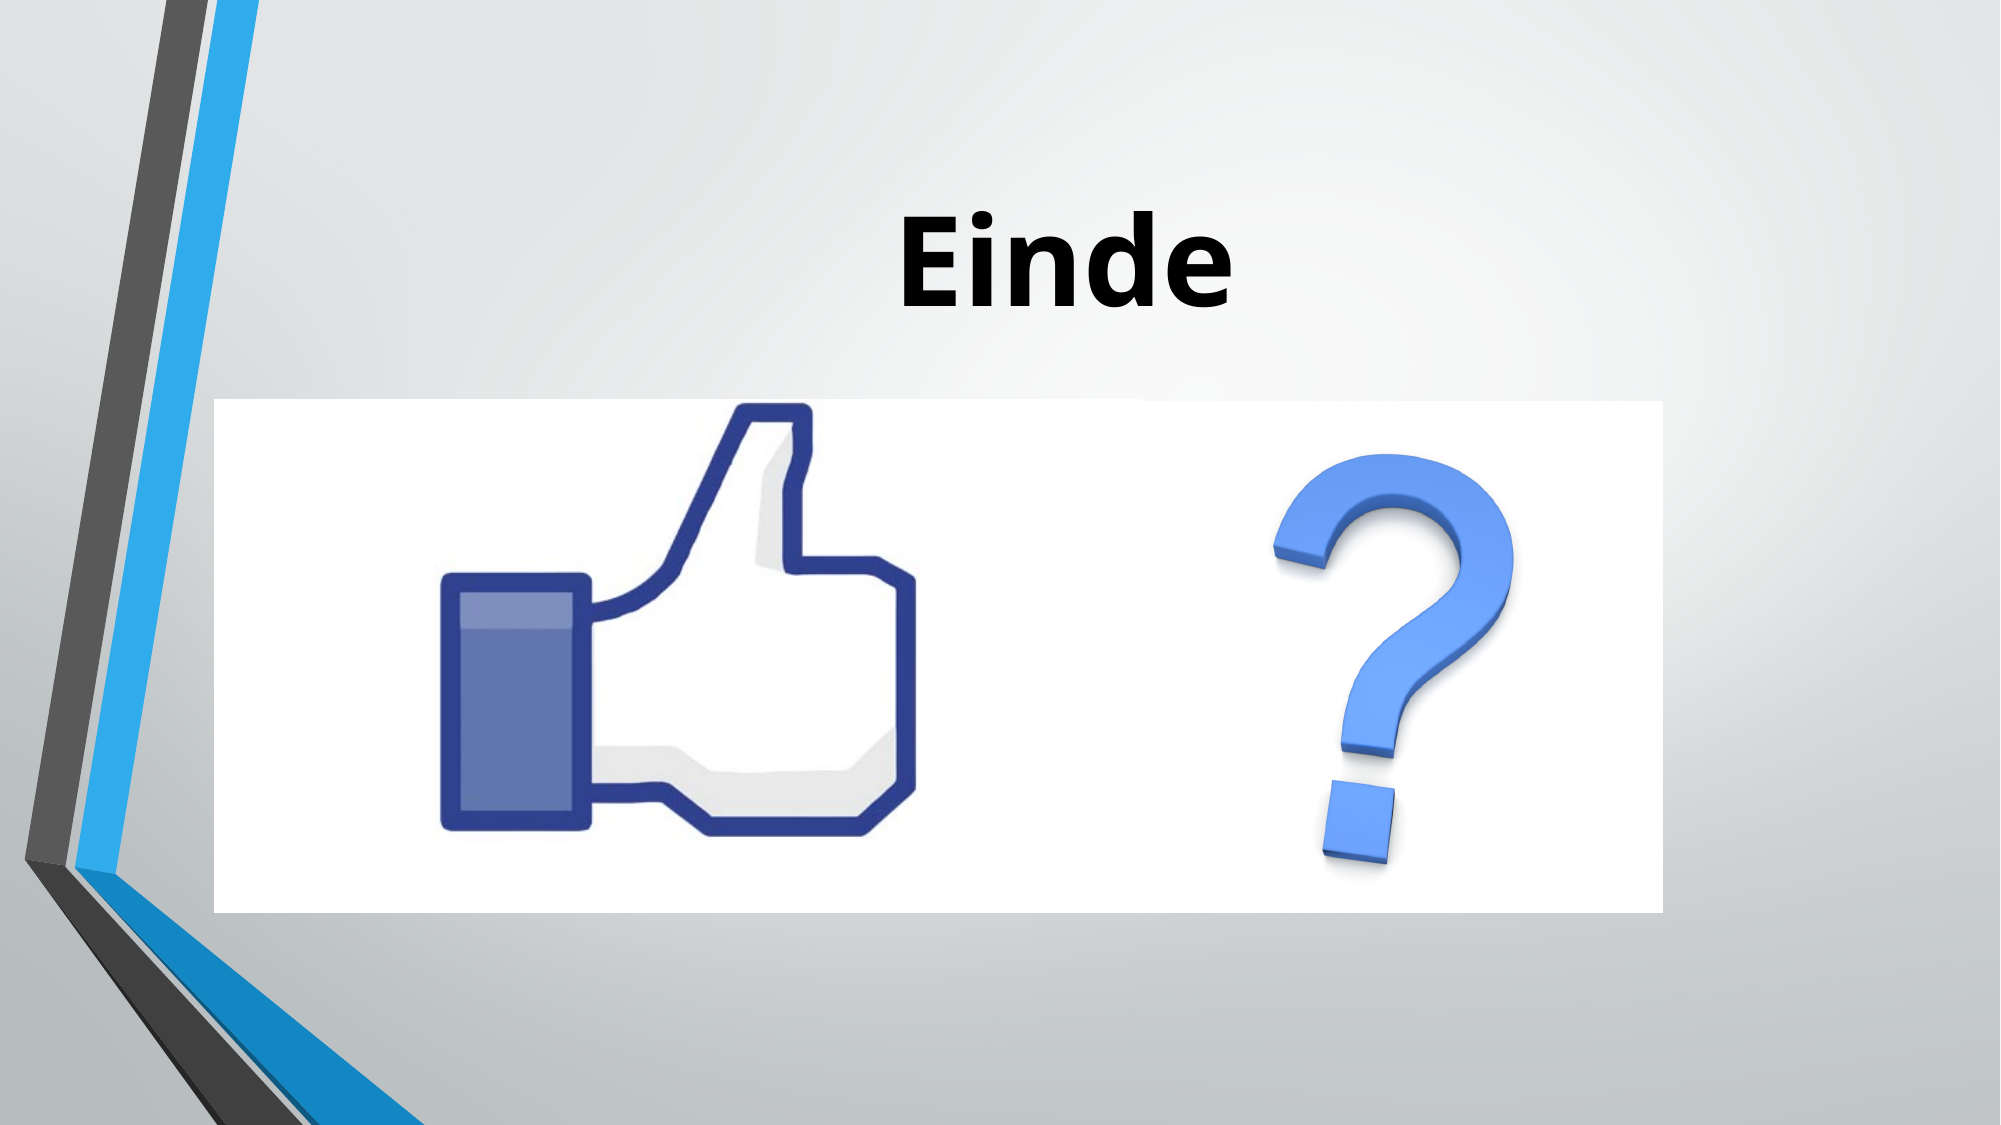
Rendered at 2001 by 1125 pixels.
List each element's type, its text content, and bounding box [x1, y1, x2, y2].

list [214, 399, 1141, 913]
picture [1140, 401, 1664, 913]
title Einde [243, 112, 1887, 400]
